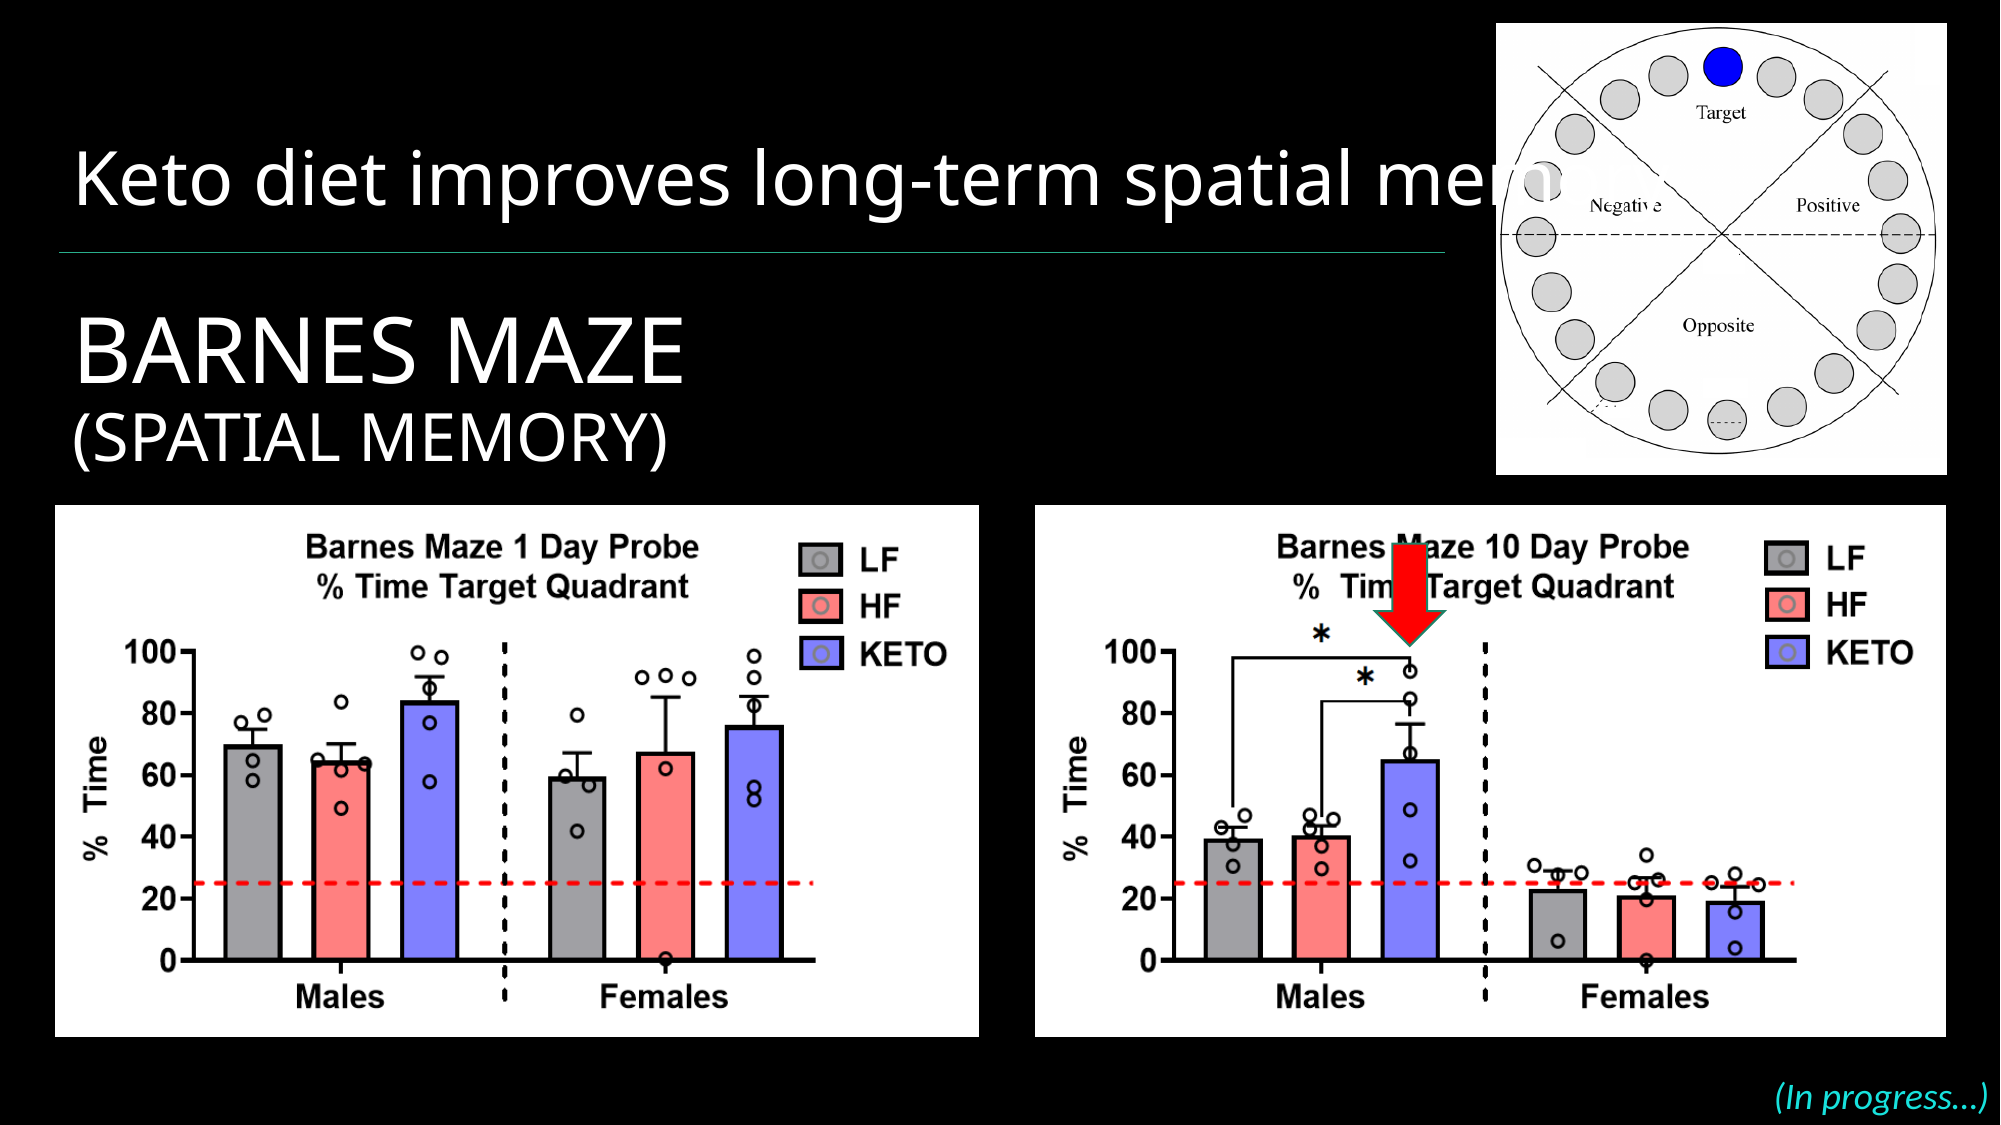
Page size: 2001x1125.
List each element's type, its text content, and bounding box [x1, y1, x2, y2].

title BARNES MAZE (SPATIAL MEMORY) [57, 320, 1101, 460]
text_box Keto diet improves long-term spatial memory [57, 72, 1496, 290]
picture [1035, 505, 1946, 1037]
picture [1496, 23, 1947, 475]
picture [55, 505, 979, 1037]
text_box (In progress…) [1758, 1064, 2000, 1125]
